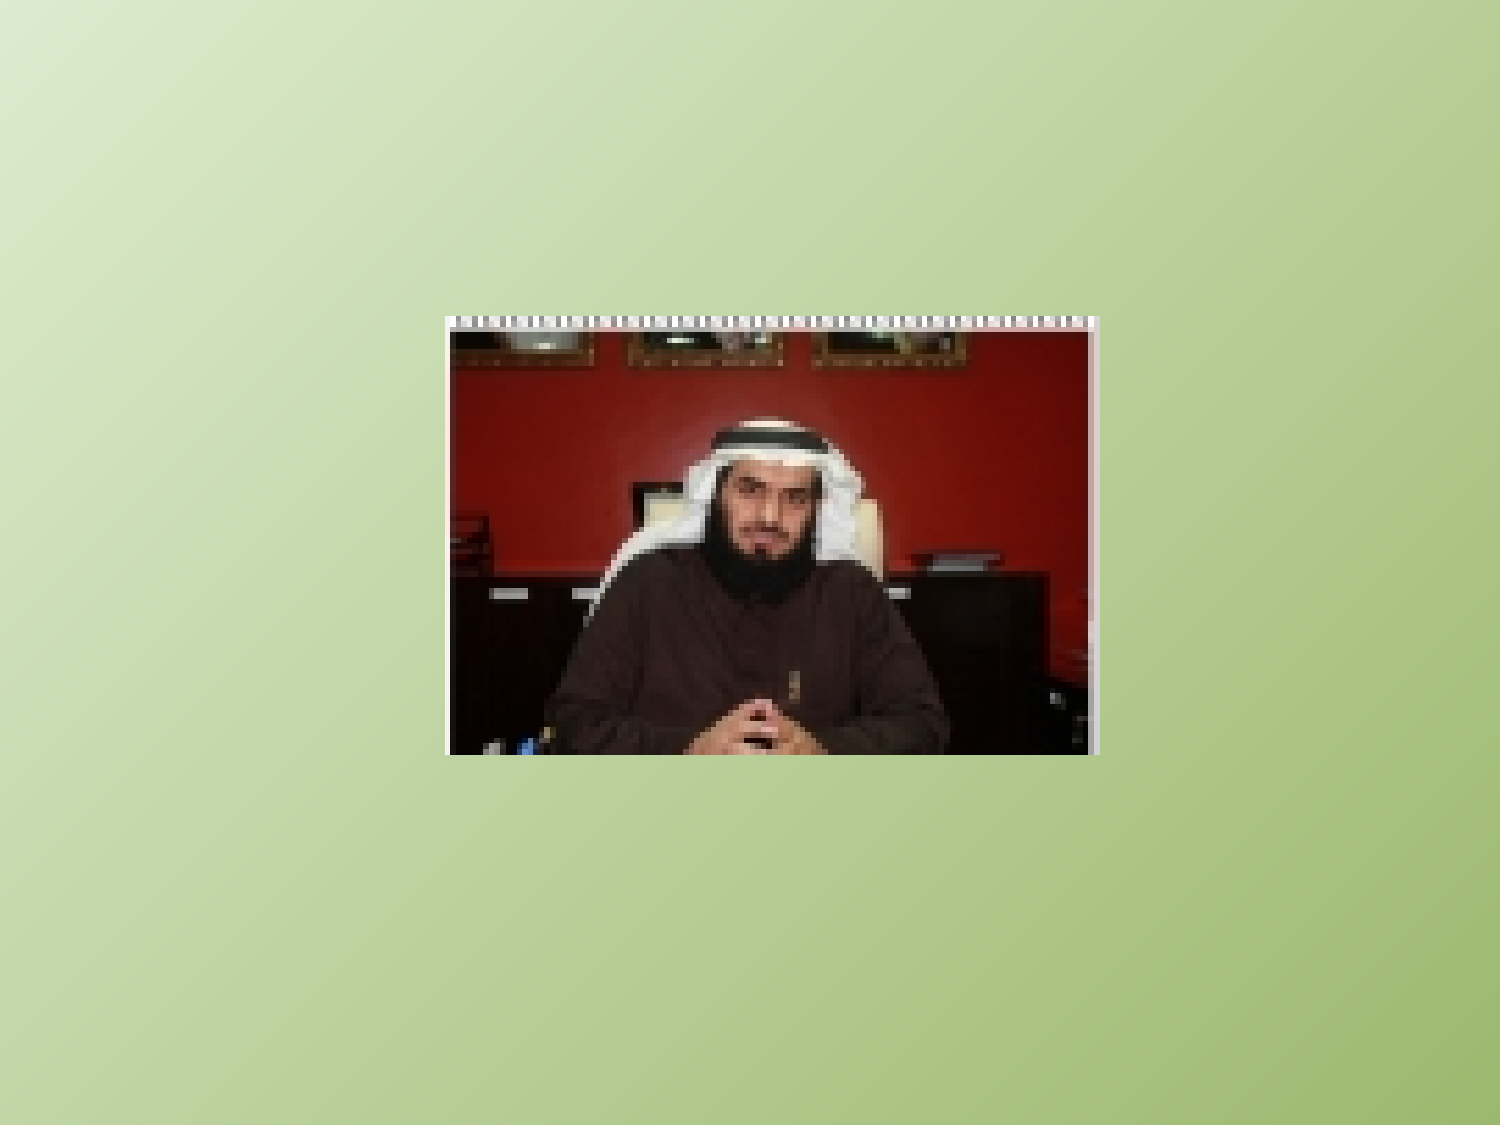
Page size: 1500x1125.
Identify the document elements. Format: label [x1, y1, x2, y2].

picture [445, 316, 1101, 755]
